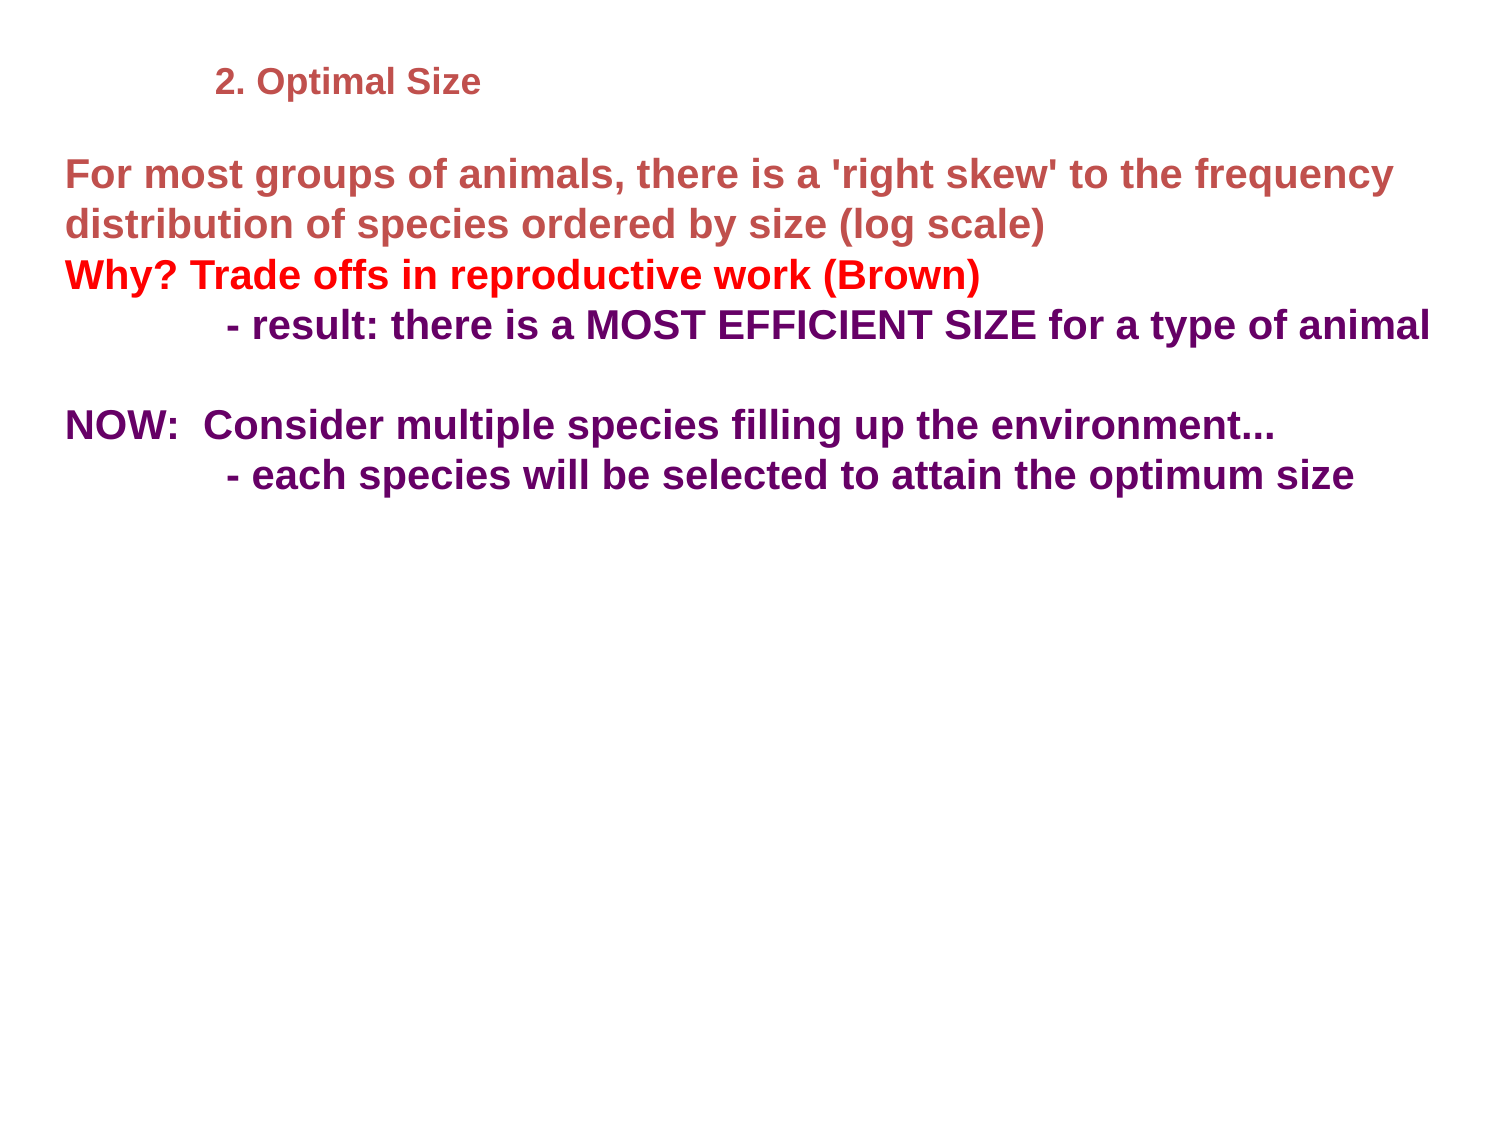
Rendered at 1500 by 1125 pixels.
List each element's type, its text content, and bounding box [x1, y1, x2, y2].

text_box 2. Optimal Size For most groups of animals, there is a 'right skew' to the frequency distribution of species ordered by size (log scale) Why? Trade offs in reproductive work (Brown) - result: there is a MOST EFFICIENT SIZE for a type of animal NOW: Consider multiple species filling up the environment... - each species will be selected to attain the optimum size [50, 49, 1450, 555]
